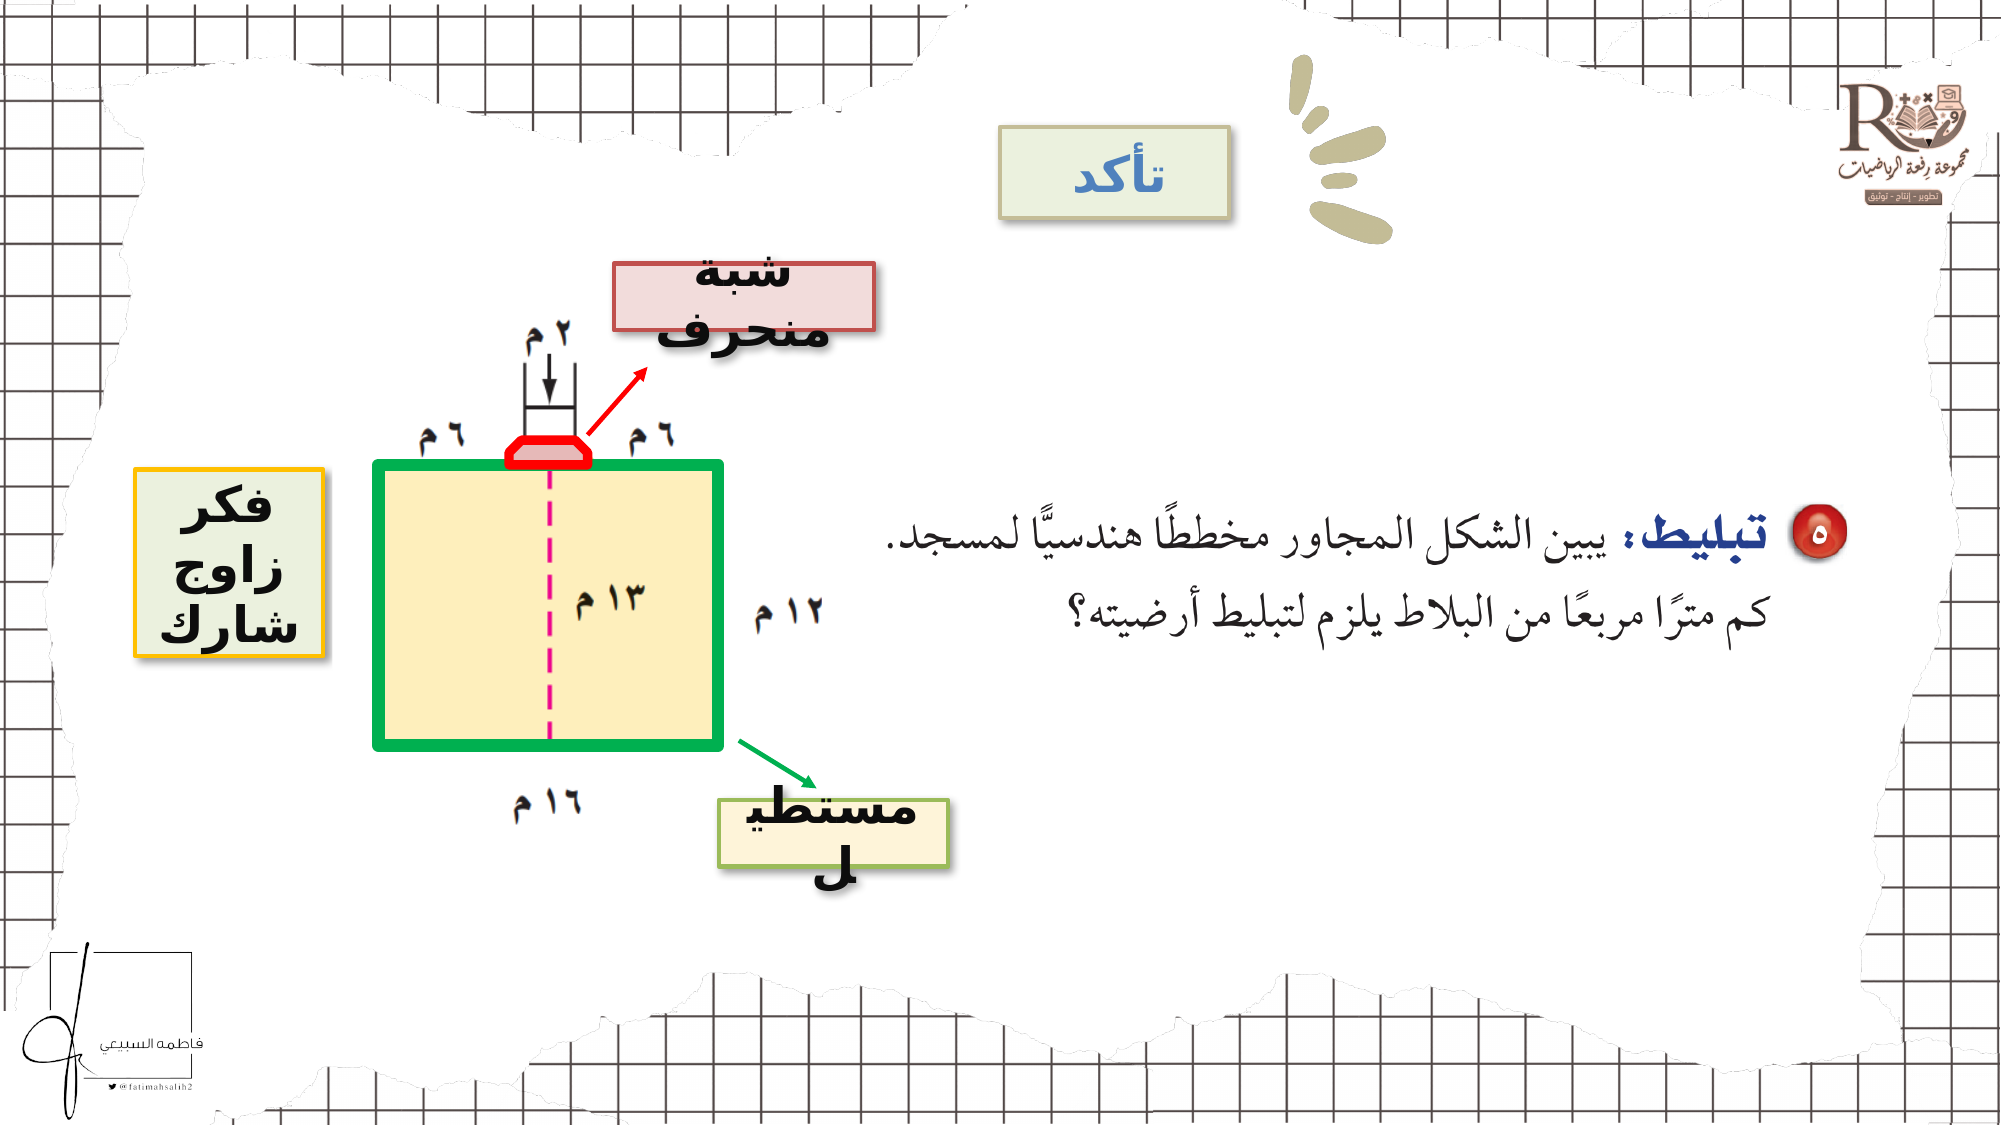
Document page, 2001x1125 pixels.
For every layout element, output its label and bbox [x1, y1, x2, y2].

picture [13, 938, 222, 1125]
text_box [0, 0, 2000, 1125]
picture [1282, 50, 1389, 255]
picture [1829, 65, 1990, 219]
picture [332, 285, 1868, 881]
text_box [738, 740, 817, 789]
text_box [587, 366, 648, 436]
